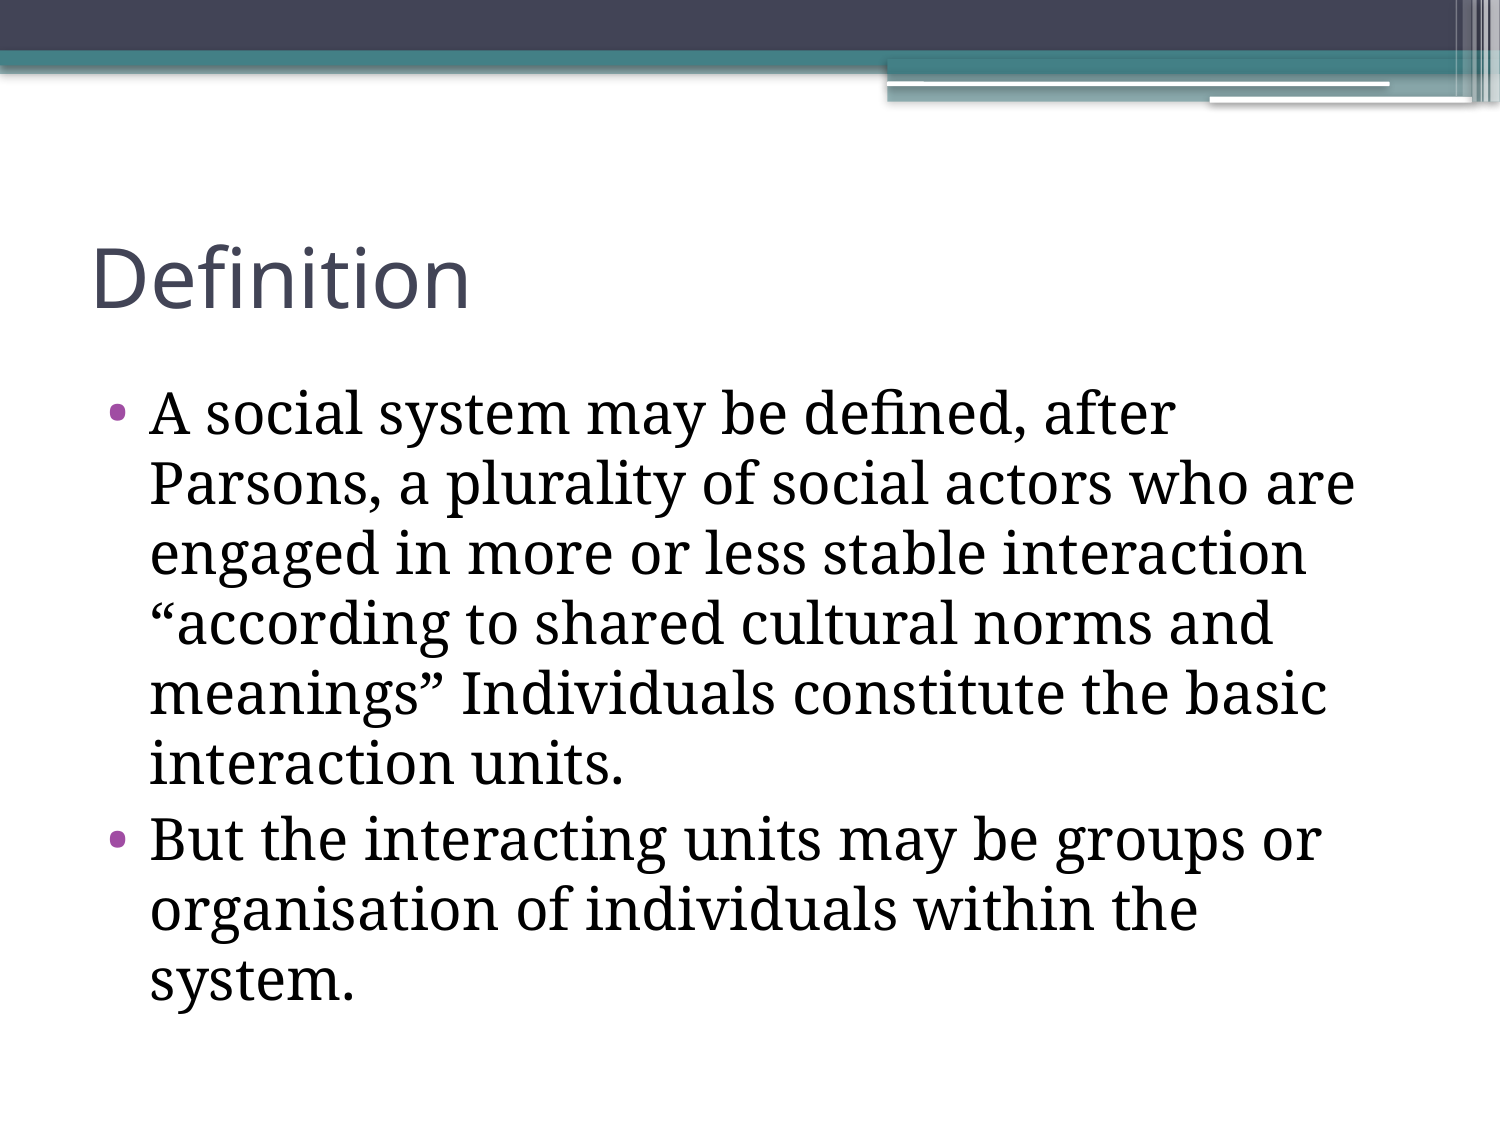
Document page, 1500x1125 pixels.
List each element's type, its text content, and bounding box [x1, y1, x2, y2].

title Definition [75, 187, 1425, 363]
list A social system may be defined, after Parsons, a plurality of social actors who are engaged in more or less stable interaction “according to shared cultural norms and meanings” Individuals constitute the basic interaction units. But the interacting units may be groups or organisation of individuals within the system. [75, 368, 1425, 1079]
